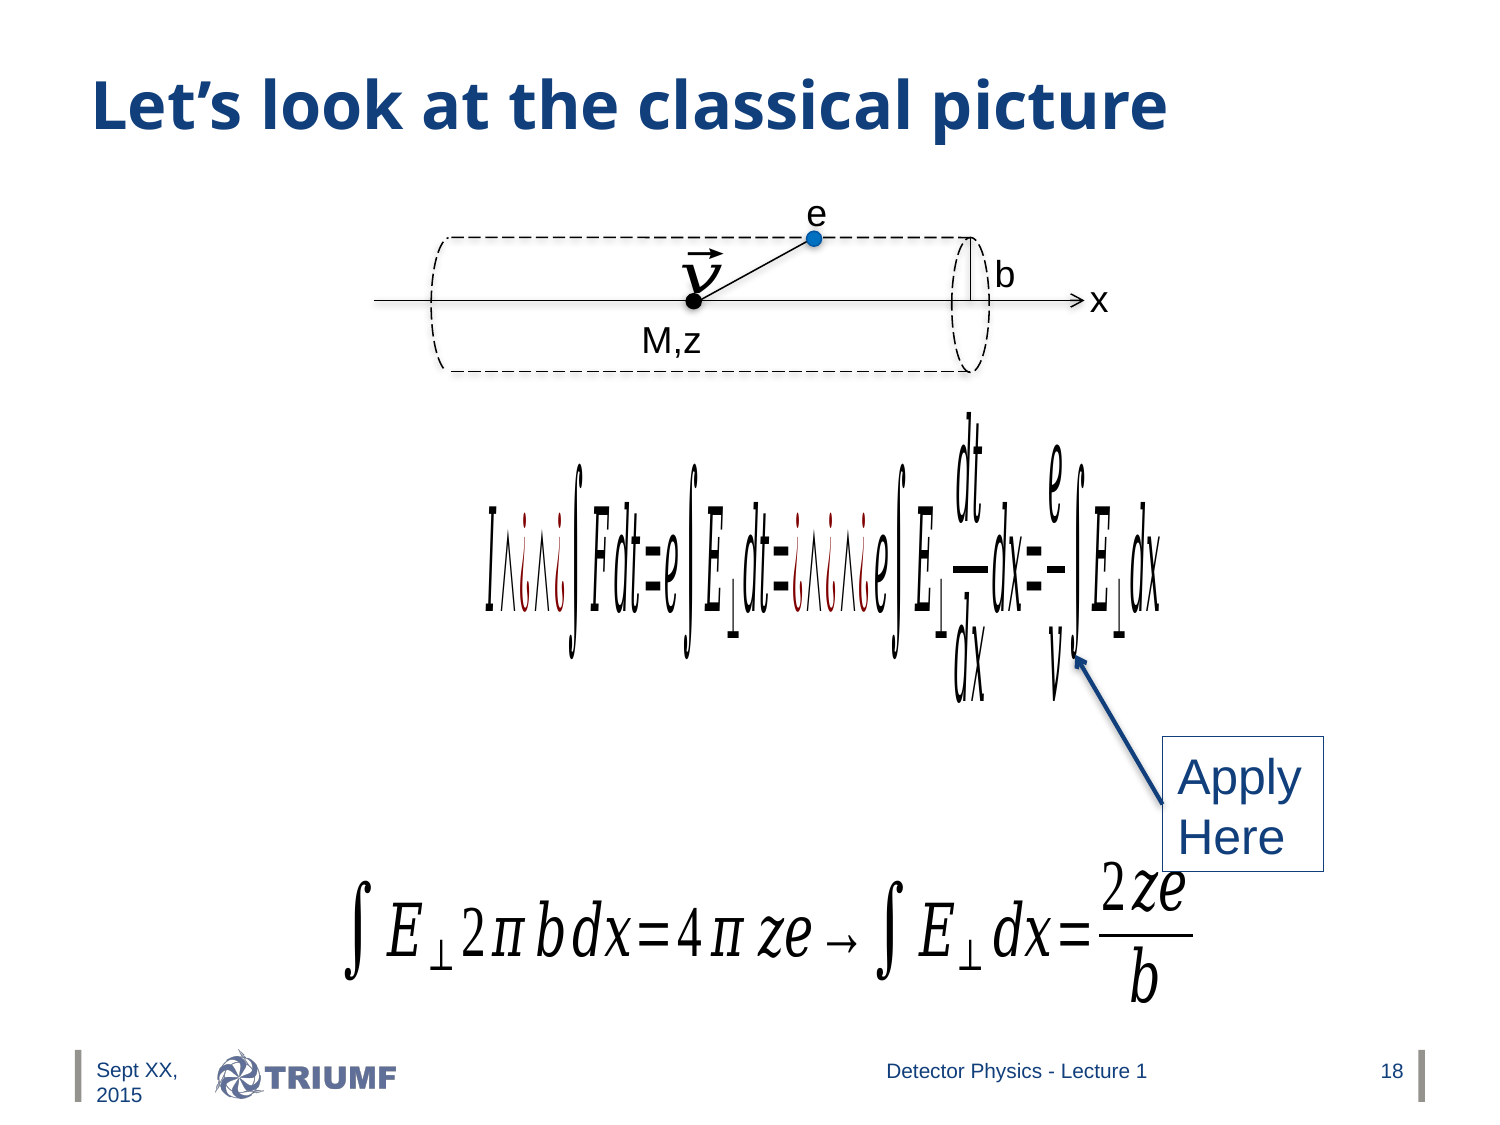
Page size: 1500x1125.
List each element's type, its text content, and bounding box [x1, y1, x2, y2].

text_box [1074, 654, 1324, 874]
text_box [373, 180, 1127, 373]
title Let’s look at the classical picture [74, 61, 1426, 162]
footer Detector Physics - Lecture 1 [394, 1049, 1163, 1125]
slide_number Sept XX, 2015 [81, 1048, 213, 1125]
slide_number 18 [1182, 1049, 1419, 1125]
